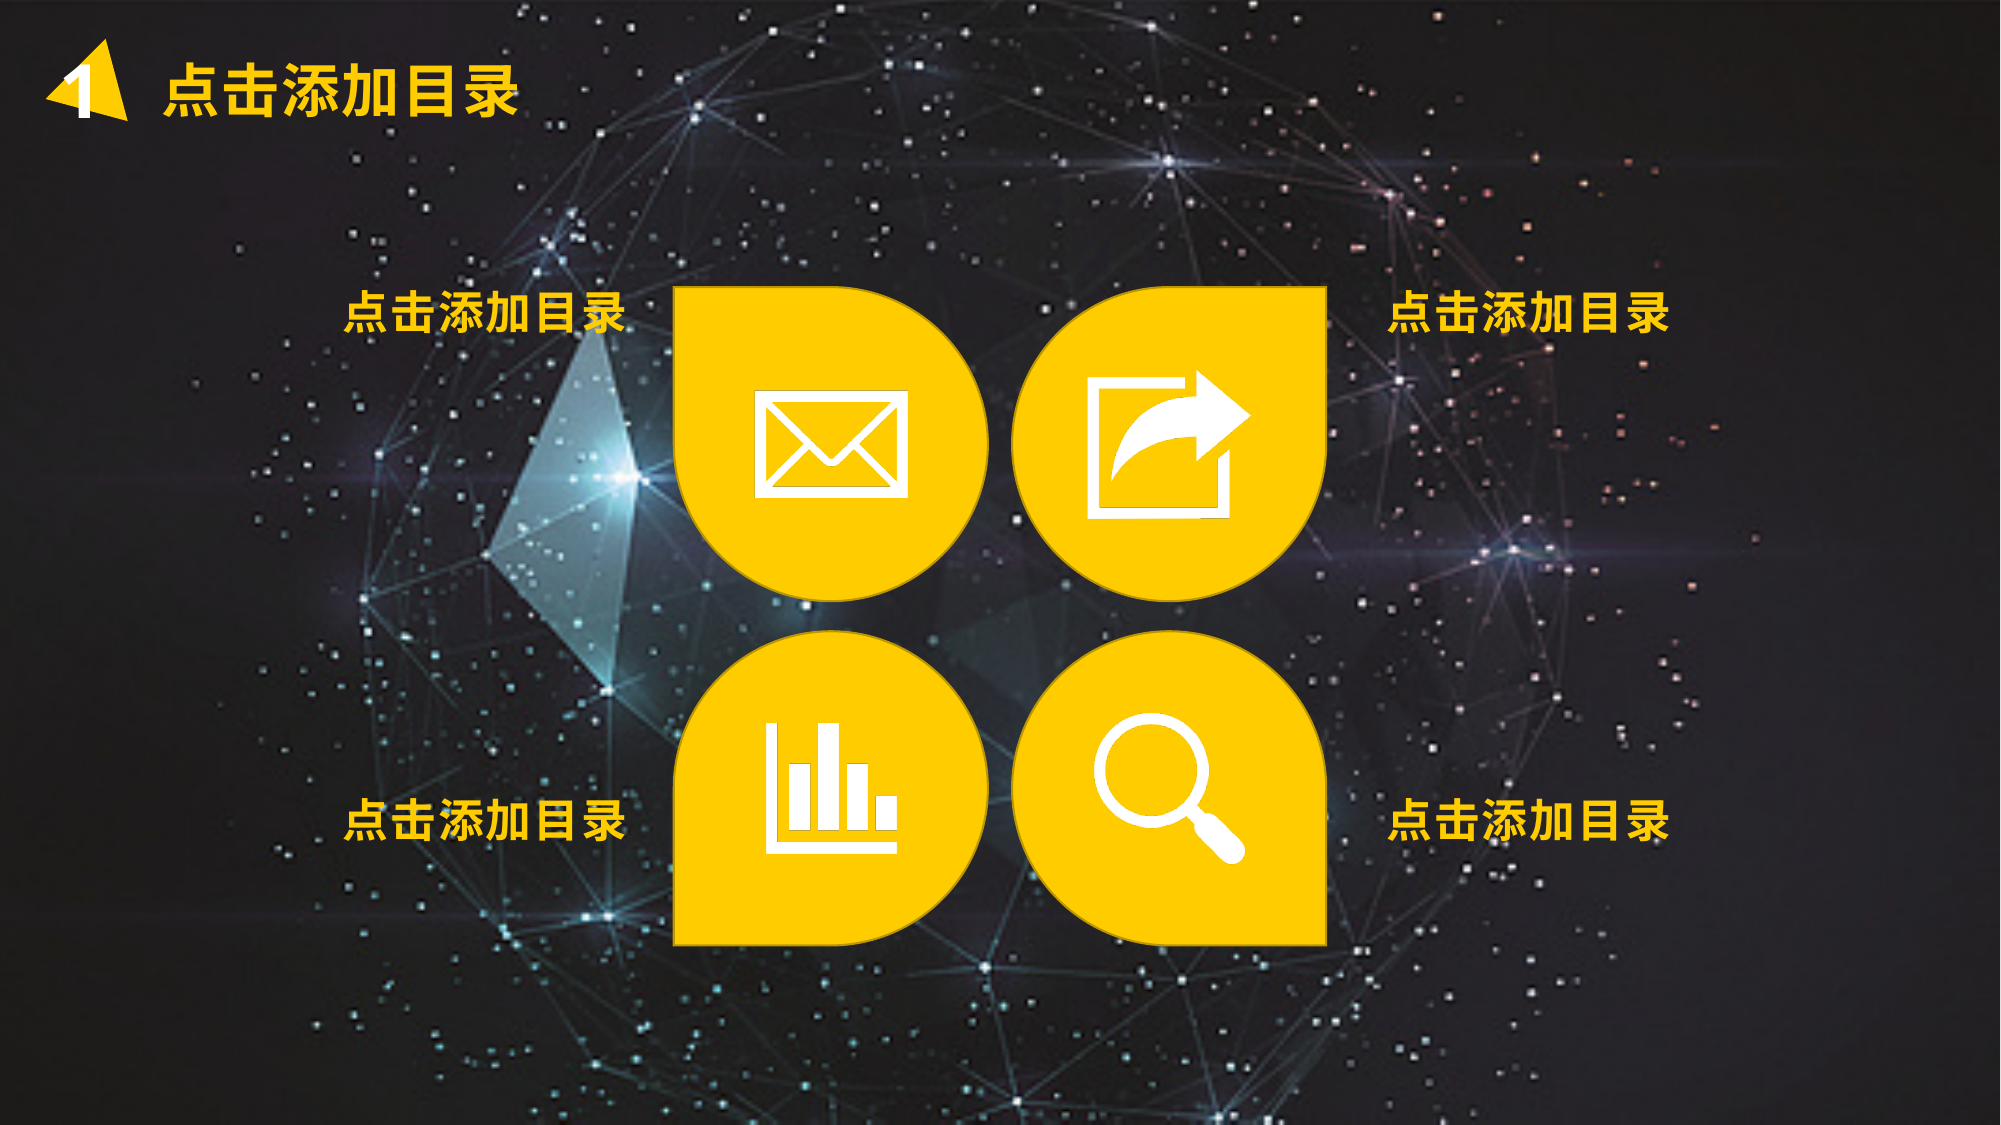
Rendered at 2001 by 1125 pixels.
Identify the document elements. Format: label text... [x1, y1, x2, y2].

text_box 点击添加目录 [1371, 784, 1687, 855]
text_box [672, 630, 989, 947]
text_box [118, 81, 130, 123]
text_box 点击添加目录 [327, 784, 643, 855]
text_box 点击添加目录 [146, 46, 536, 132]
text_box [1011, 286, 1328, 603]
text_box [1011, 630, 1328, 947]
text_box 点击添加目录 [1371, 276, 1687, 347]
picture [0, 0, 2001, 1125]
text_box [672, 286, 989, 603]
text_box 1 [44, 36, 118, 142]
text_box 点击添加目录 [327, 276, 643, 347]
